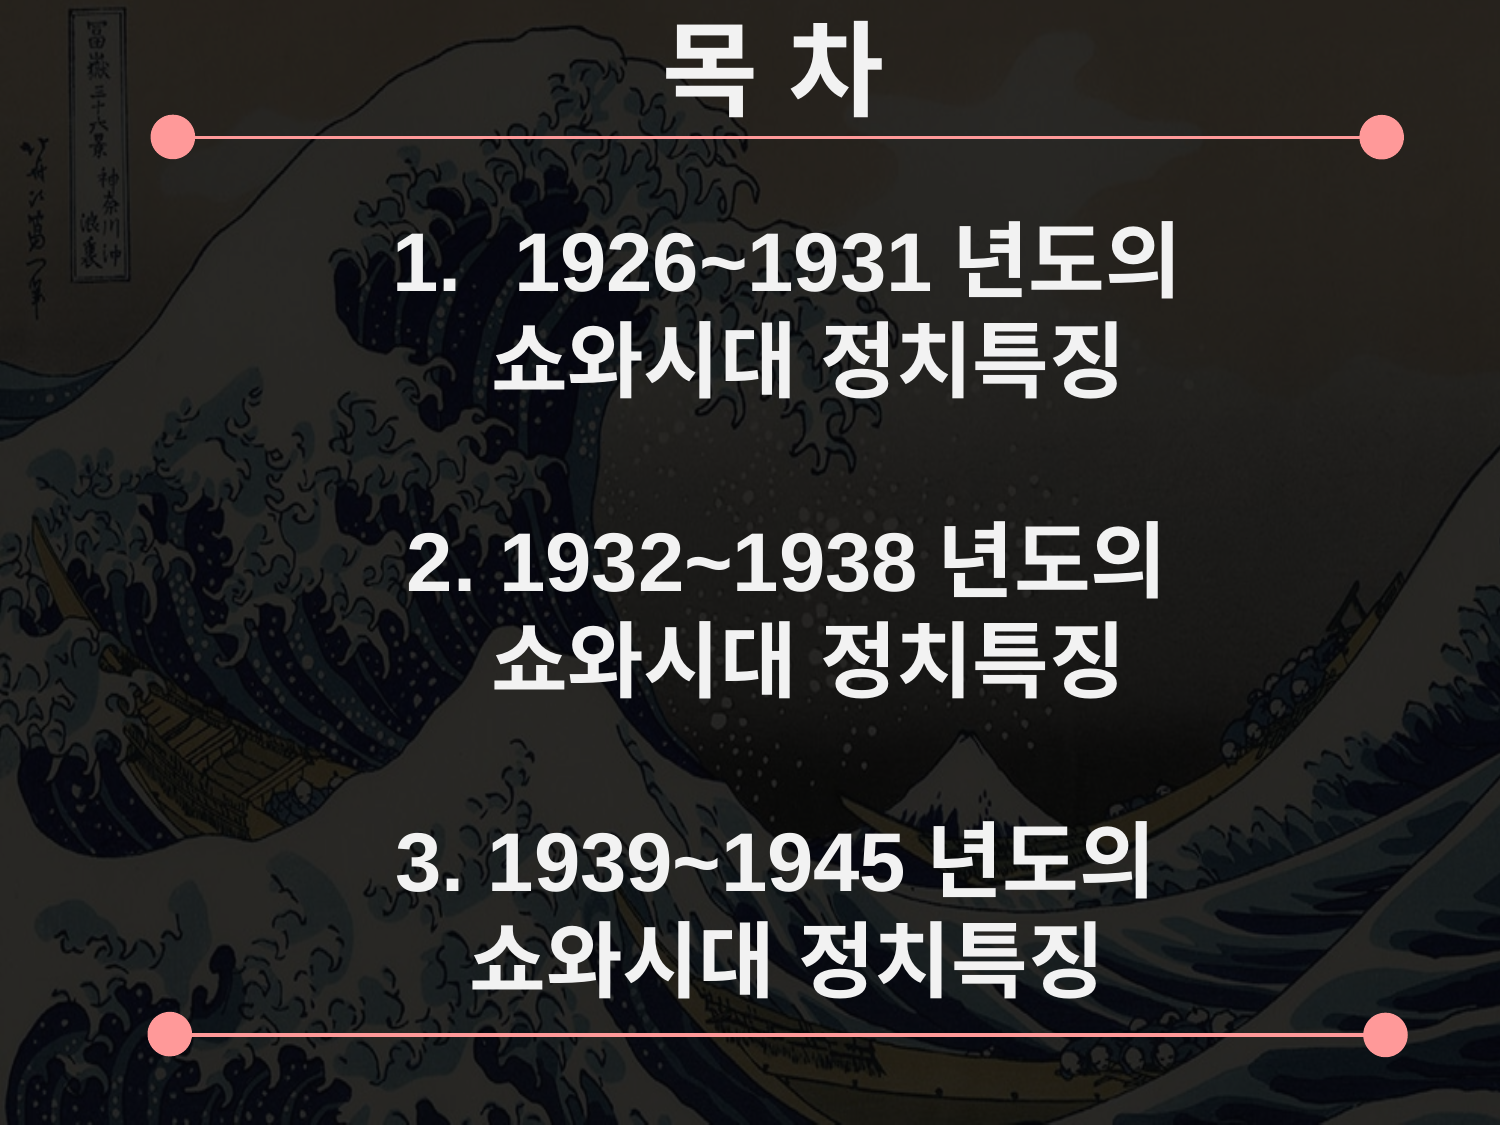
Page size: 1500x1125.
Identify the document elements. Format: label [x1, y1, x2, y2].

text_box [188, 136, 1371, 1036]
picture [0, 0, 1500, 1125]
